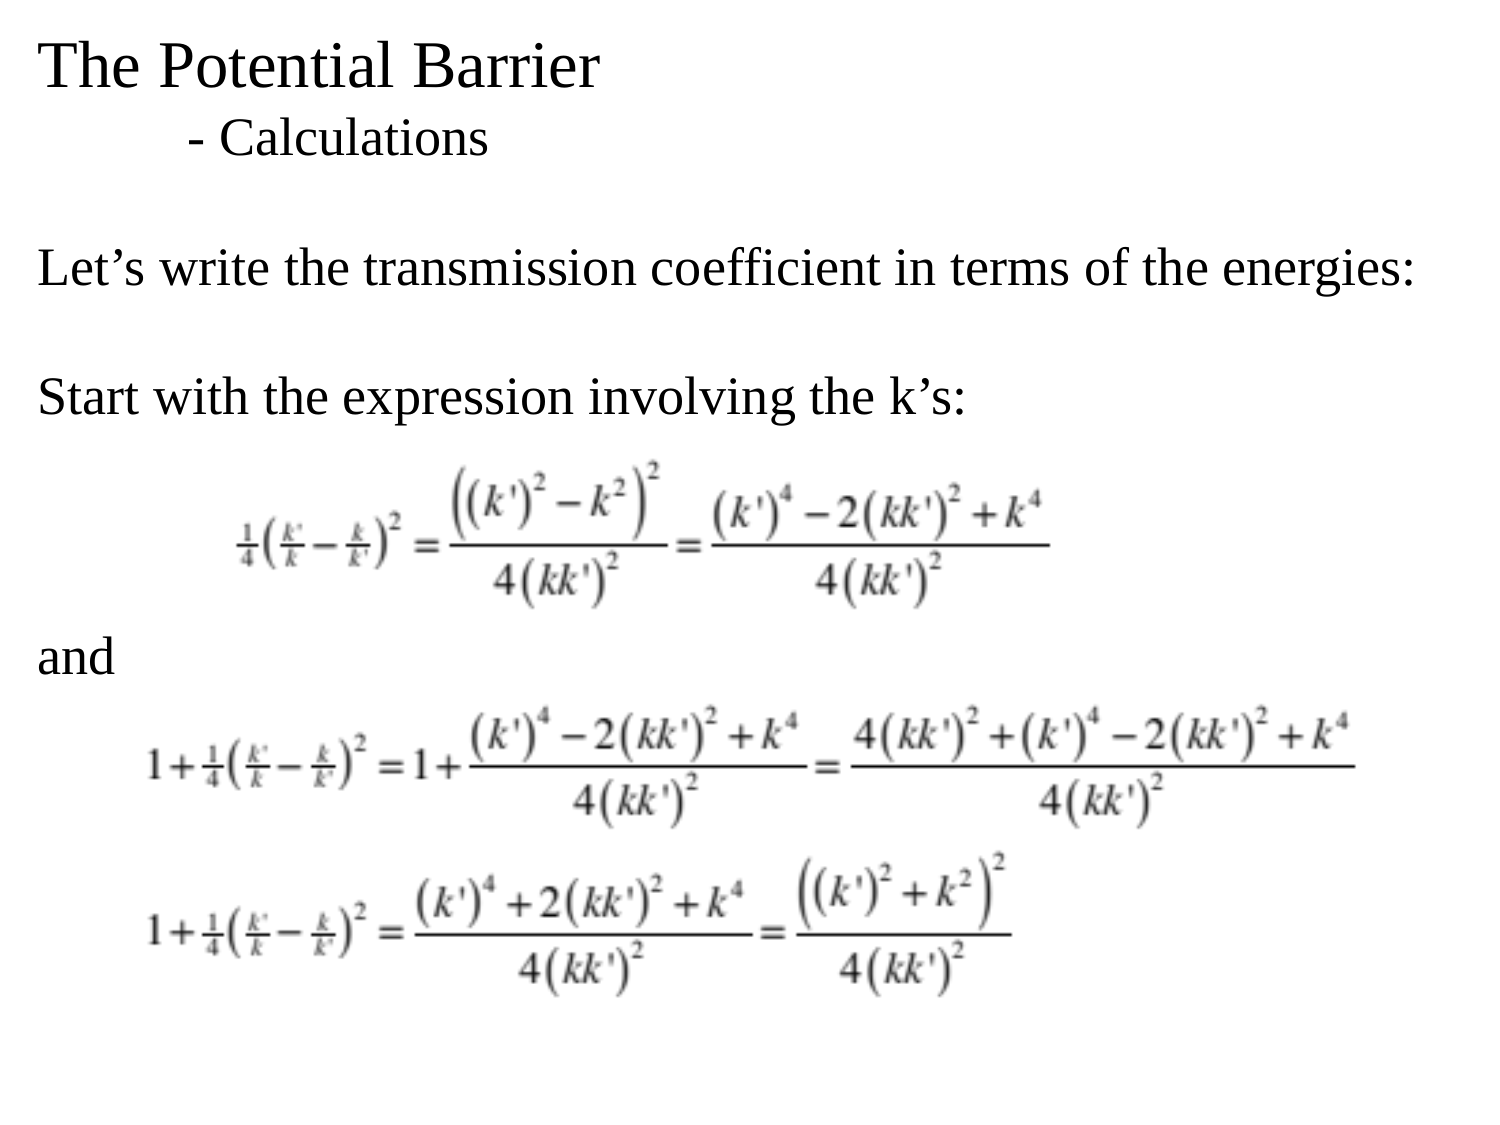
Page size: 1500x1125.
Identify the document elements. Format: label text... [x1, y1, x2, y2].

text_box The Potential Barrier - Calculations Let’s write the transmission coefficient in terms of the energies: Start with the expression involving the k’s: and [22, 13, 1500, 758]
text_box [142, 697, 1362, 1001]
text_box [232, 448, 1054, 612]
